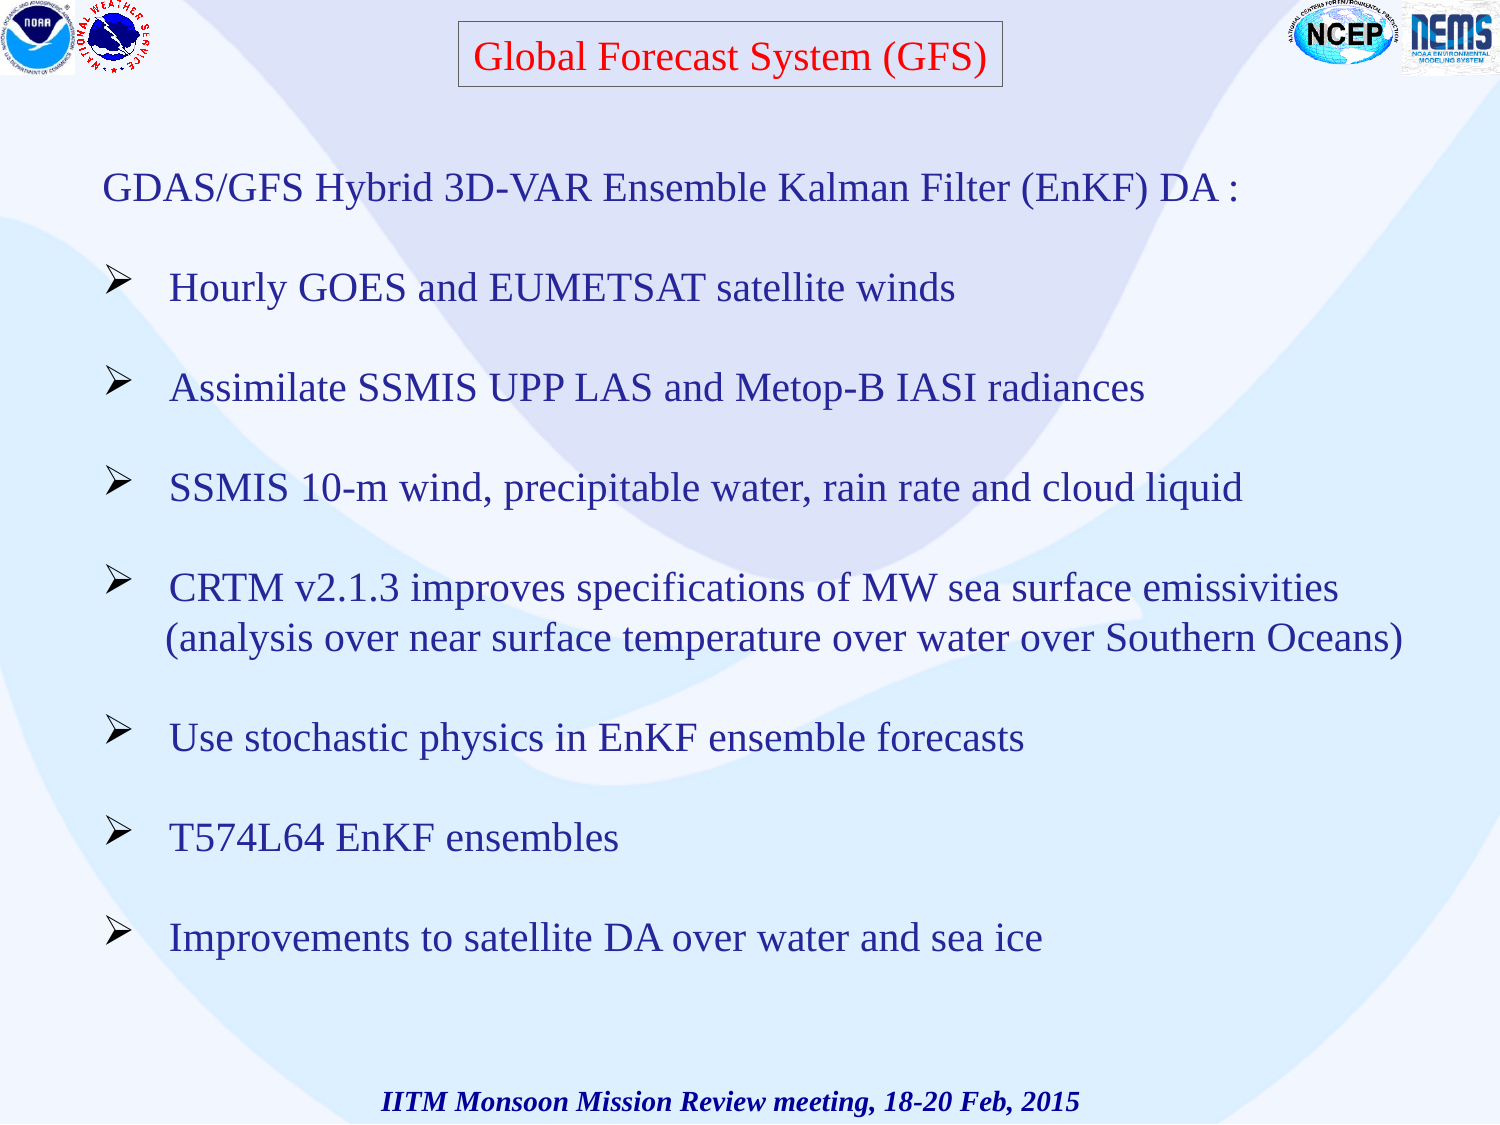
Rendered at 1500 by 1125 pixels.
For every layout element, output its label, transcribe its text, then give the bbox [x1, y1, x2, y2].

text_box GDAS/GFS Hybrid 3D-VAR Ensemble Kalman Filter (EnKF) DA : Hourly GOES and EUMETSAT satellite winds Assimilate SSMIS UPP LAS and Metop-B IASI radiances SSMIS 10-m wind, precipitable water, rain rate and cloud liquid CRTM v2.1.3 improves specifications of MW sea surface emissivities (analysis over near surface temperature over water over Southern Oceans) Use stochastic physics in EnKF ensemble forecasts T574L64 EnKF ensembles Improvements to satellite DA over water and sea ice [87, 152, 1438, 968]
footer IITM Monsoon Mission Review meeting, 18-20 Feb, 2015 [137, 1074, 1325, 1125]
picture [0, 0, 1500, 1124]
text_box Global Forecast System (GFS) [458, 21, 1003, 87]
